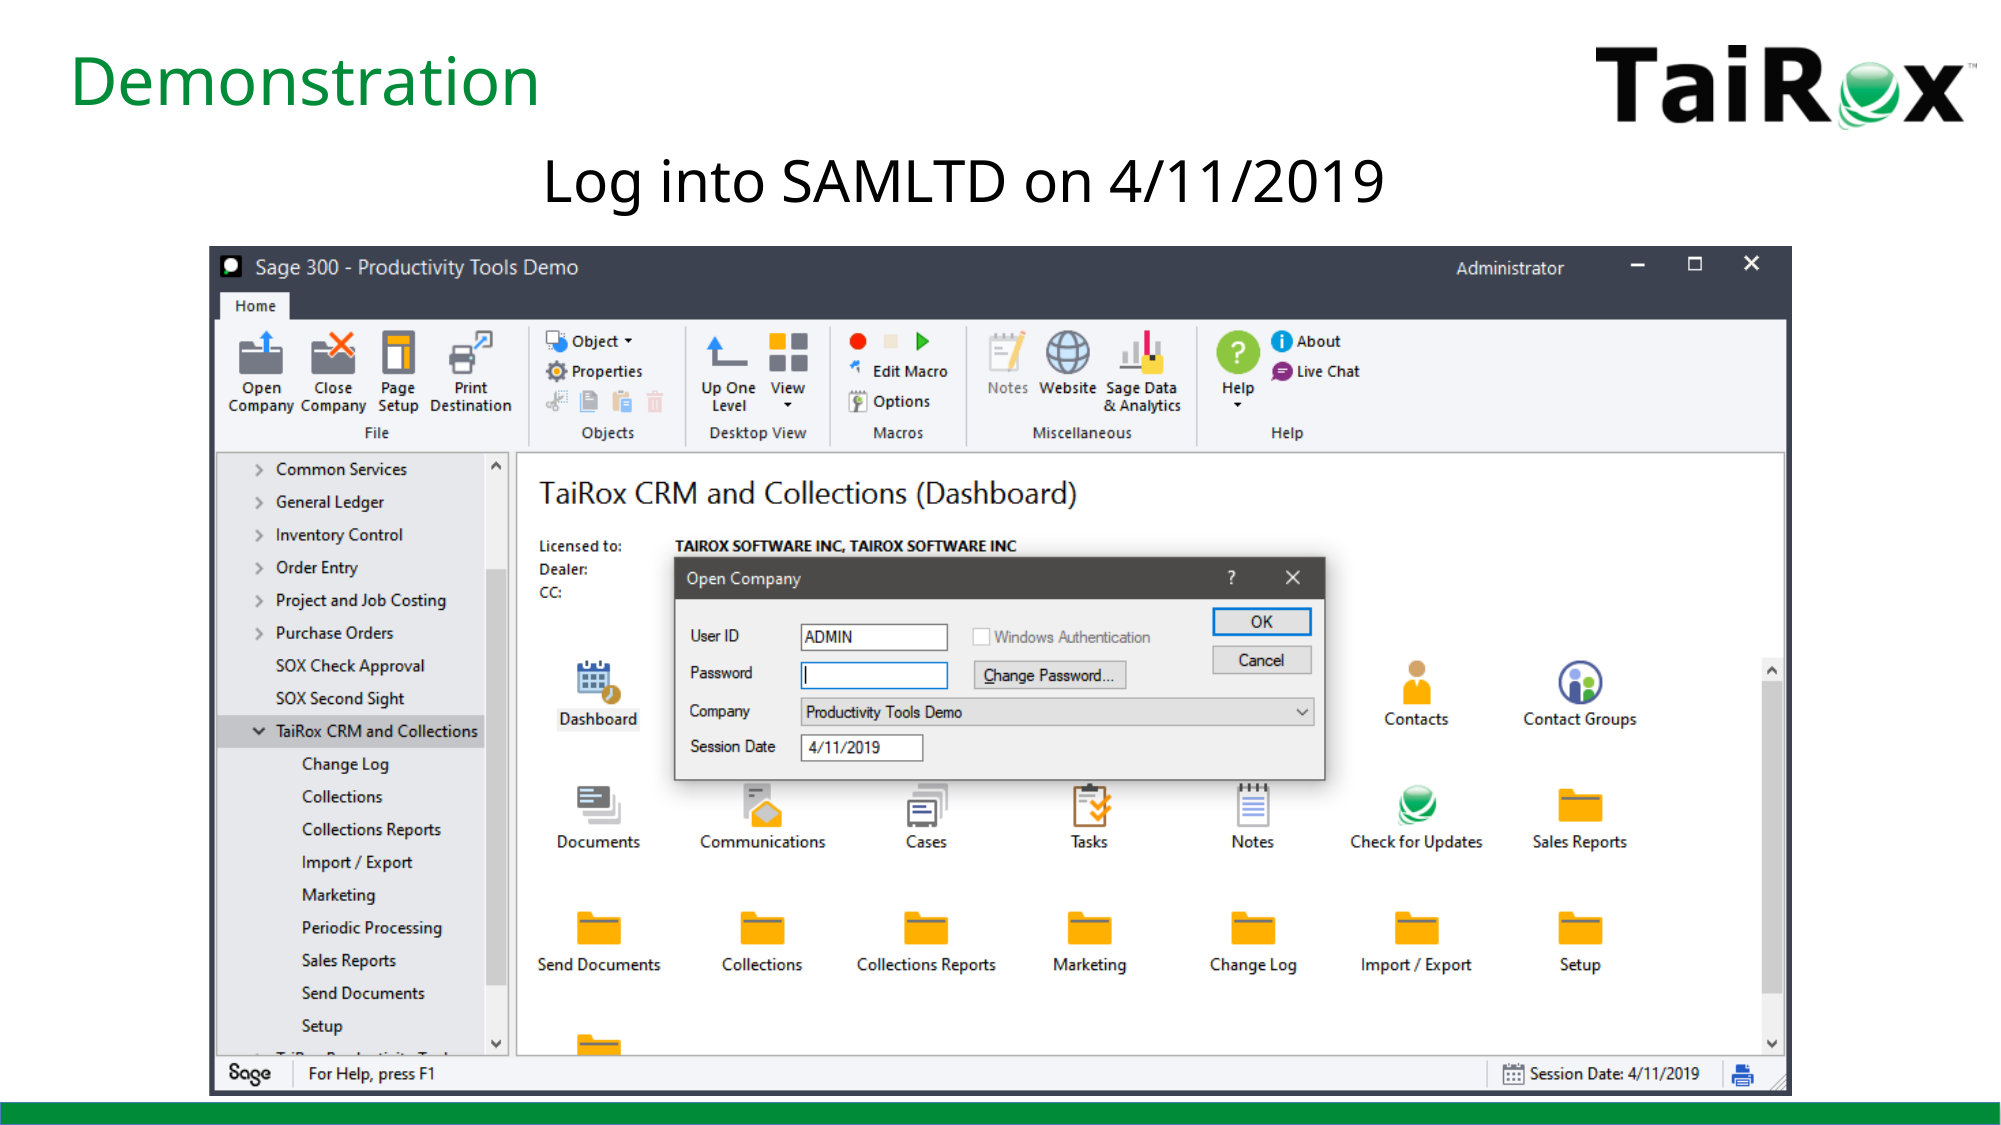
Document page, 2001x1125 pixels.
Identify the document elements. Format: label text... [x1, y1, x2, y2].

text_box Log into SAMLTD on 4/11/2019 [528, 136, 1536, 222]
picture [1596, 45, 1977, 130]
title Demonstration [54, 29, 1495, 129]
picture [207, 246, 1793, 1097]
